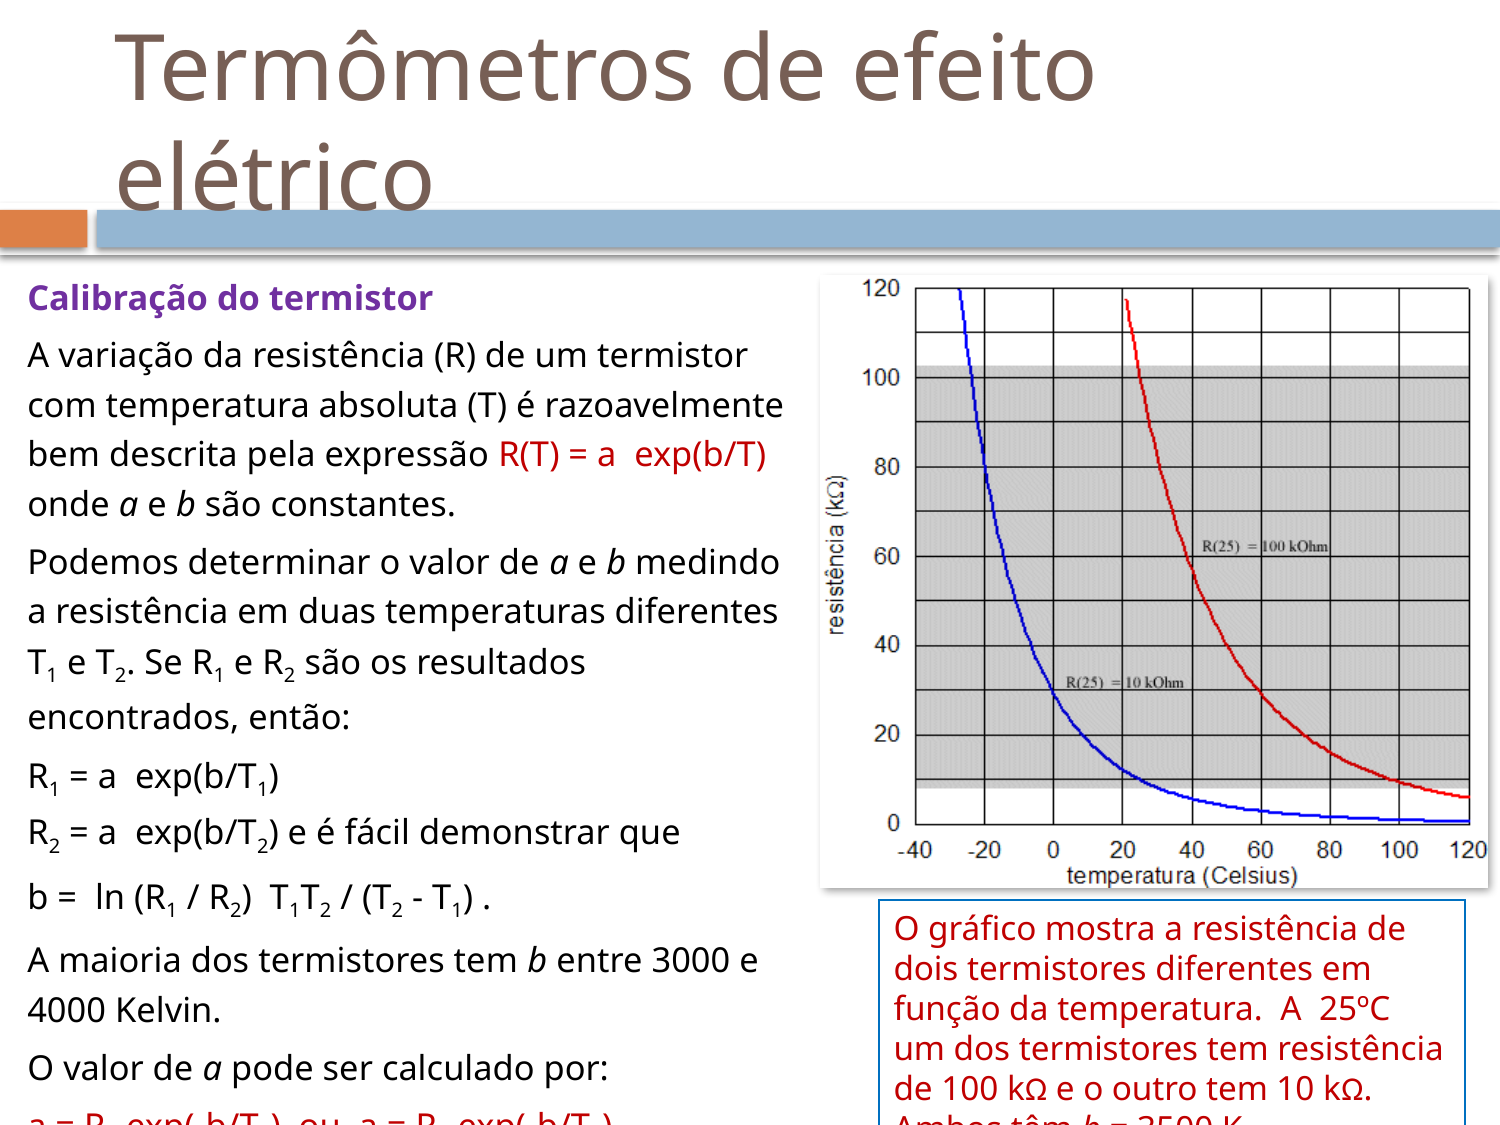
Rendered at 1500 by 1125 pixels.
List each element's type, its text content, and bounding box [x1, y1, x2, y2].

title Termômetros de efeito elétrico [99, 37, 1438, 200]
list Calibração do termistor A variação da resistência (R) de um termistor com temperatura absoluta (T) é razoavelmente bem descrita pela expressão R(T) = a exp(b/T) onde a e b são constantes. Podemos determinar o valor de a e b medindo a resistência em duas temperaturas diferentes T1 e T2. Se R1 e R2 são os resultados encontrados, então: R1 = a exp(b/T1) R2 = a exp(b/T2) e é fácil demonstrar que b = ln (R1 / R2) T1T2 / (T2 - T1) . A maioria dos termistores tem b entre 3000 e 4000 Kelvin. O valor de a pode ser calculado por: a = R1 exp(-b/T1) ou a = R2 exp(-b/T2). [12, 260, 809, 1125]
text_box O gráfico mostra a resistência de dois termistores diferentes em função da temperatura. A 25ºC um dos termistores tem resistência de 100 kΩ e o outro tem 10 kΩ. Ambos têm b = 3500 K [878, 899, 1465, 1125]
picture [819, 275, 1488, 888]
